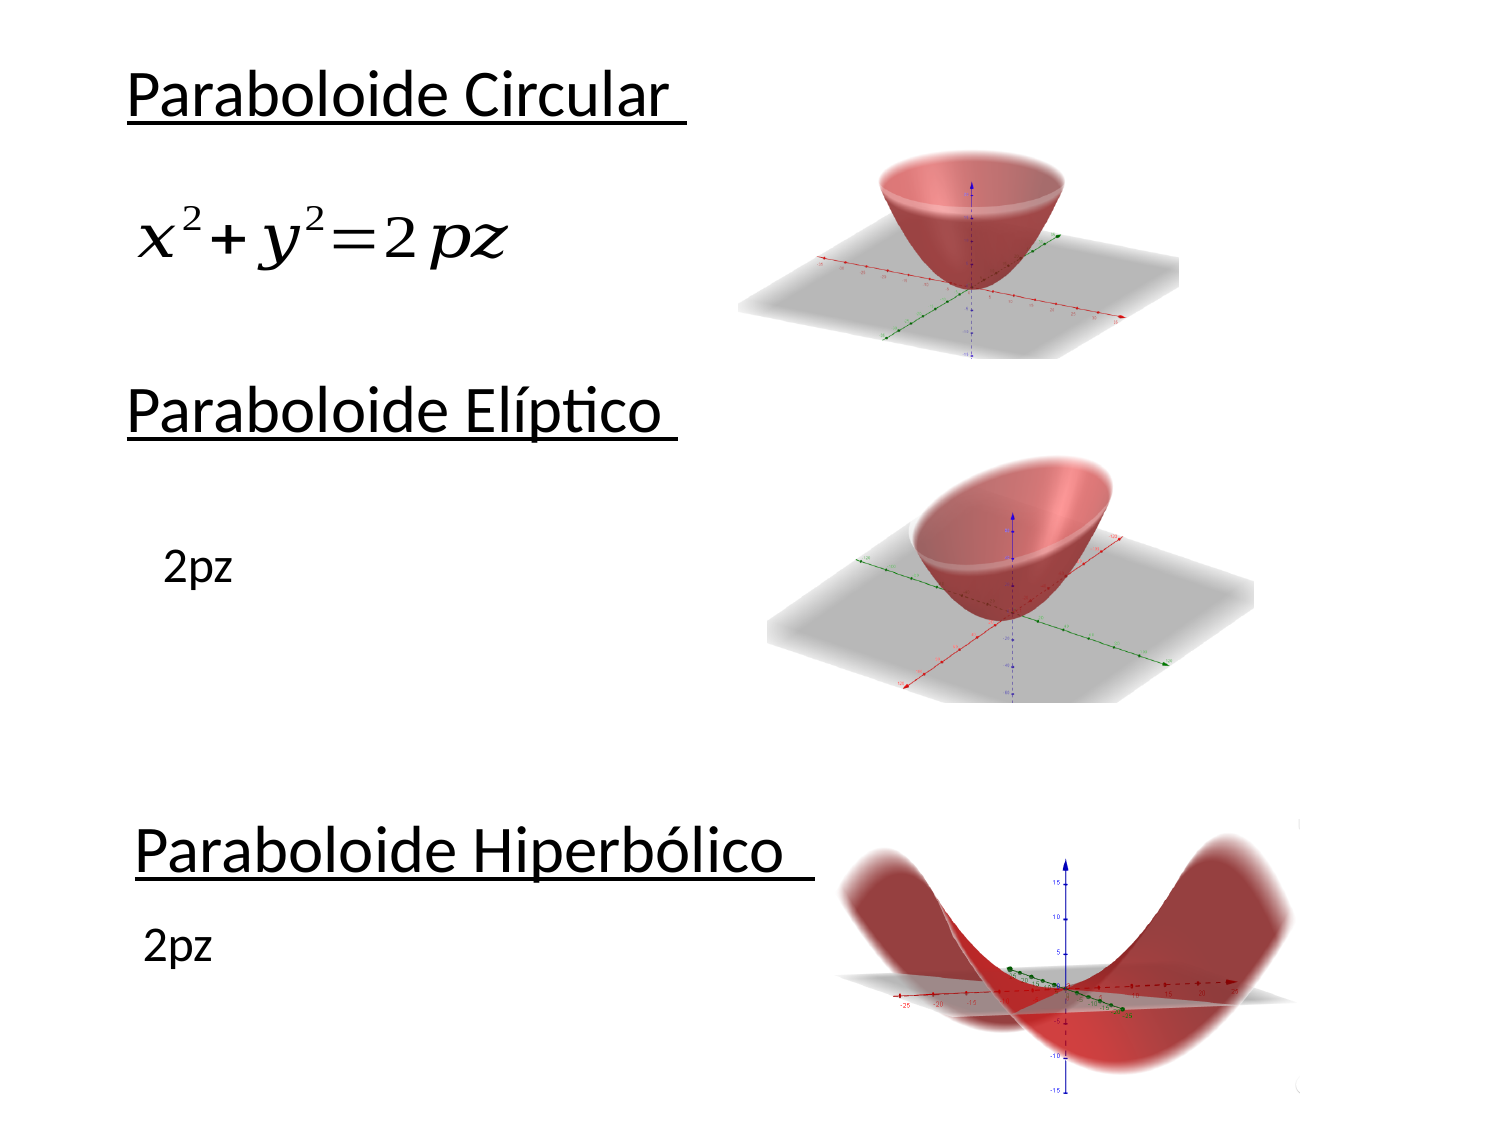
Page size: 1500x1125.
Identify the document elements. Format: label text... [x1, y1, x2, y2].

picture [820, 819, 1300, 1094]
text_box Paraboloide Elíptico [111, 358, 703, 453]
picture [767, 453, 1254, 703]
picture [737, 145, 1179, 359]
text_box Paraboloide Hiperbólico [120, 798, 875, 894]
text_box Paraboloide Circular [112, 42, 703, 138]
